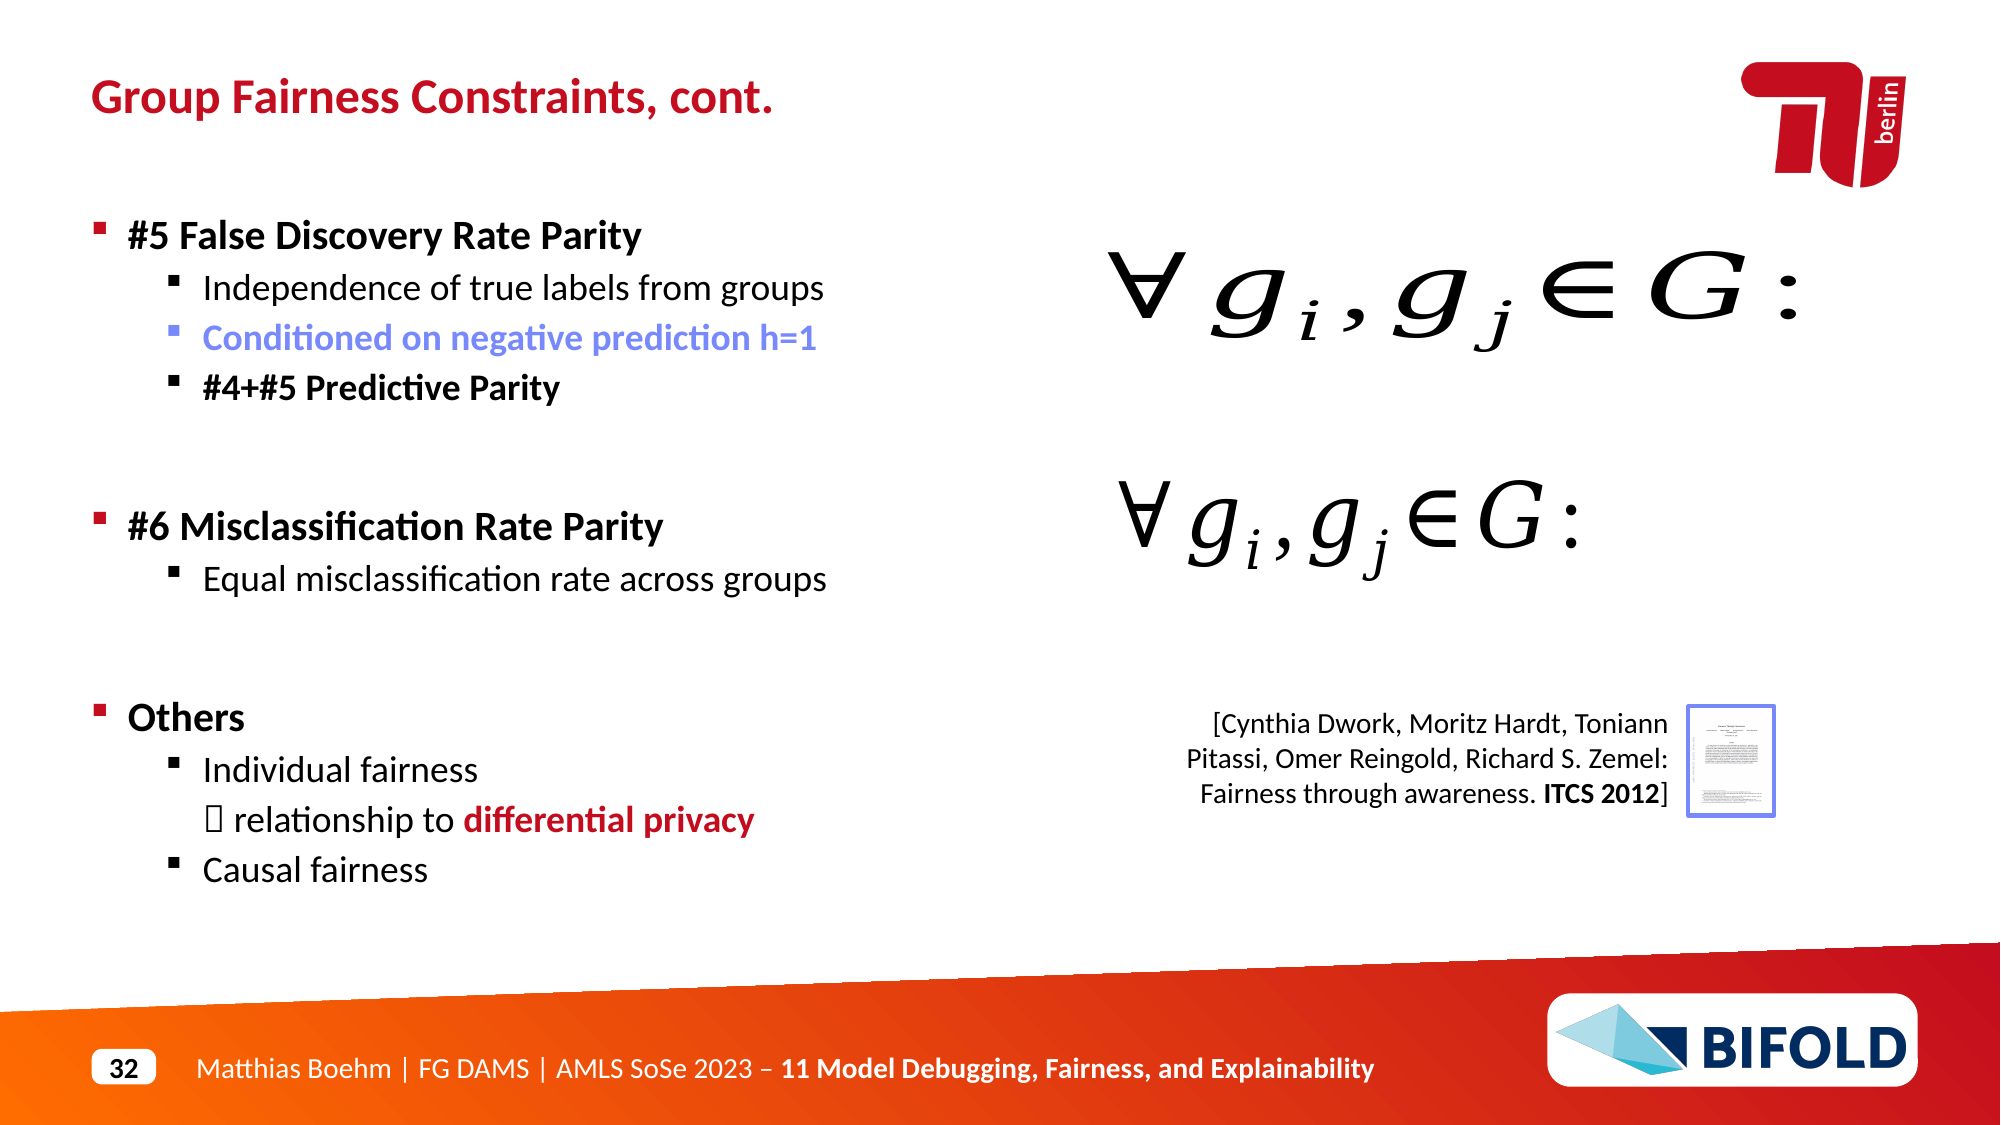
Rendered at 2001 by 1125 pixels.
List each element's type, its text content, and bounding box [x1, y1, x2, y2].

list #5 False Discovery Rate Parity Independence of true labels from groups Conditioned on negative prediction h=1 #4+#5 Predictive Parity #6 Misclassification Rate Parity Equal misclassification rate across groups Others Individual fairness  relationship to differential privacy Causal fairness [90, 208, 1908, 948]
text_box [Cynthia Dwork, Moritz Hardt, Toniann Pitassi, Omer Reingold, Richard S. Zemel: Fairness through awareness. ITCS 2012] [1155, 697, 1669, 817]
picture [1690, 708, 1773, 814]
list Group Fairness Constraints, cont. [91, 65, 1455, 183]
picture [1556, 1004, 1906, 1075]
picture [1741, 62, 1906, 188]
